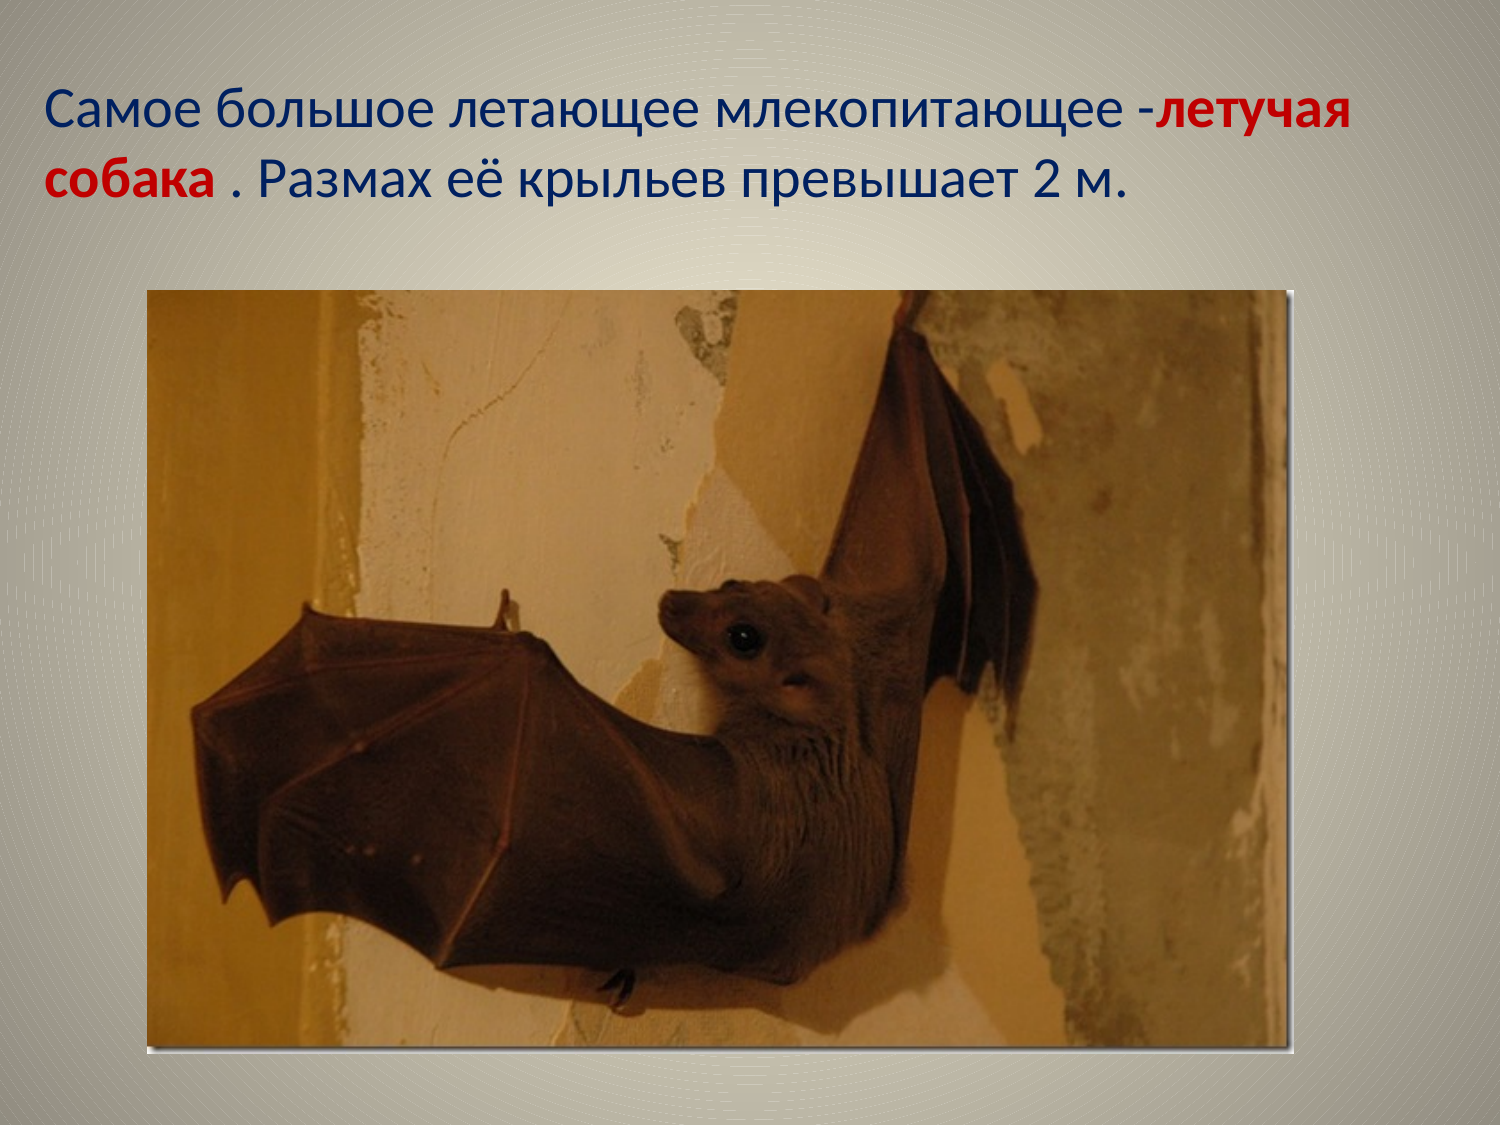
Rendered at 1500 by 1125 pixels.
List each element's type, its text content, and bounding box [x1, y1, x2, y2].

title Самое большое летающее млекопитающее -летучая собака . Размах её крыльев превышает 2 м. [29, 45, 1447, 233]
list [147, 290, 1294, 1055]
